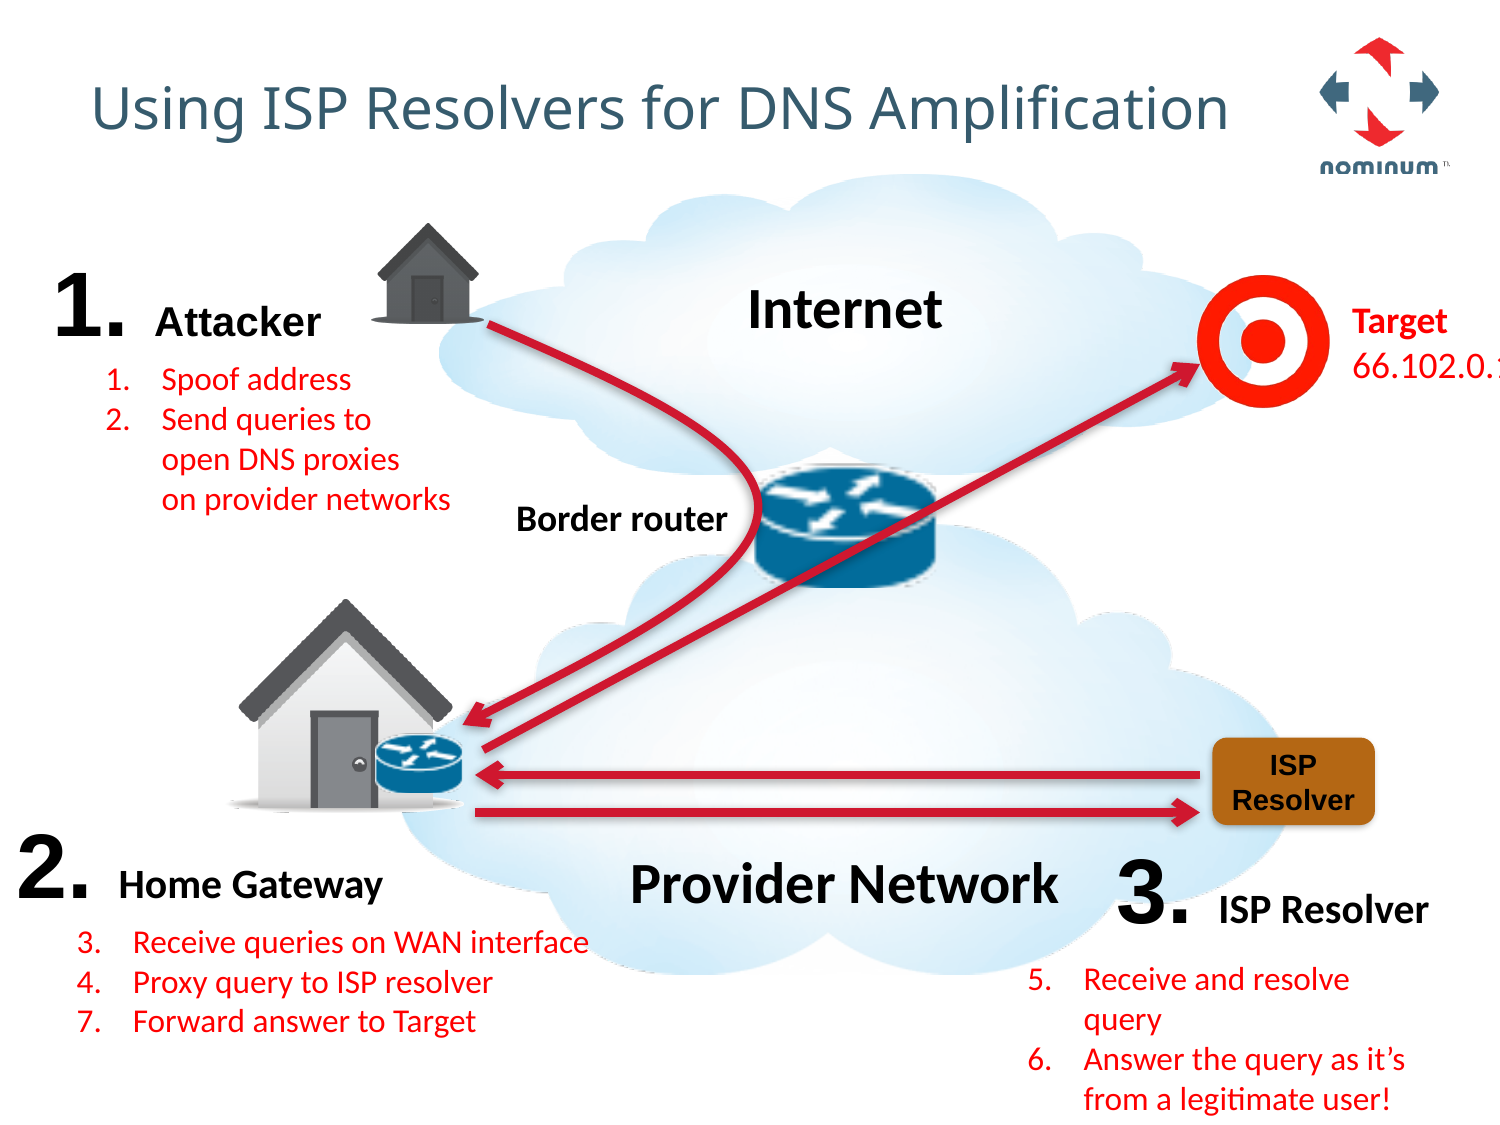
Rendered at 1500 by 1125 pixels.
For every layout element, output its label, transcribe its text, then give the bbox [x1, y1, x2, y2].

text_box 1. Attacker [37, 237, 400, 363]
text_box Receive and resolve query Answer the query as it’s from a legitimate user! [1012, 949, 1450, 1125]
title Using ISP Resolvers for DNS Amplification [75, 12, 1279, 200]
text_box Receive queries on WAN interface Proxy query to ISP resolver Forward answer to Target [61, 925, 606, 1047]
picture [224, 524, 1291, 976]
text_box 3. ISP Resolver [1294, 824, 1445, 949]
text_box Target 66.102.0.1 [1337, 288, 1500, 394]
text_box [482, 363, 1201, 751]
text_box 2. Home Gateway [1, 799, 394, 925]
text_box Spoof address Send queries to open DNS proxies on provider networks [90, 349, 467, 525]
picture [371, 174, 1331, 476]
text_box ISP Resolver [1294, 736, 1376, 824]
